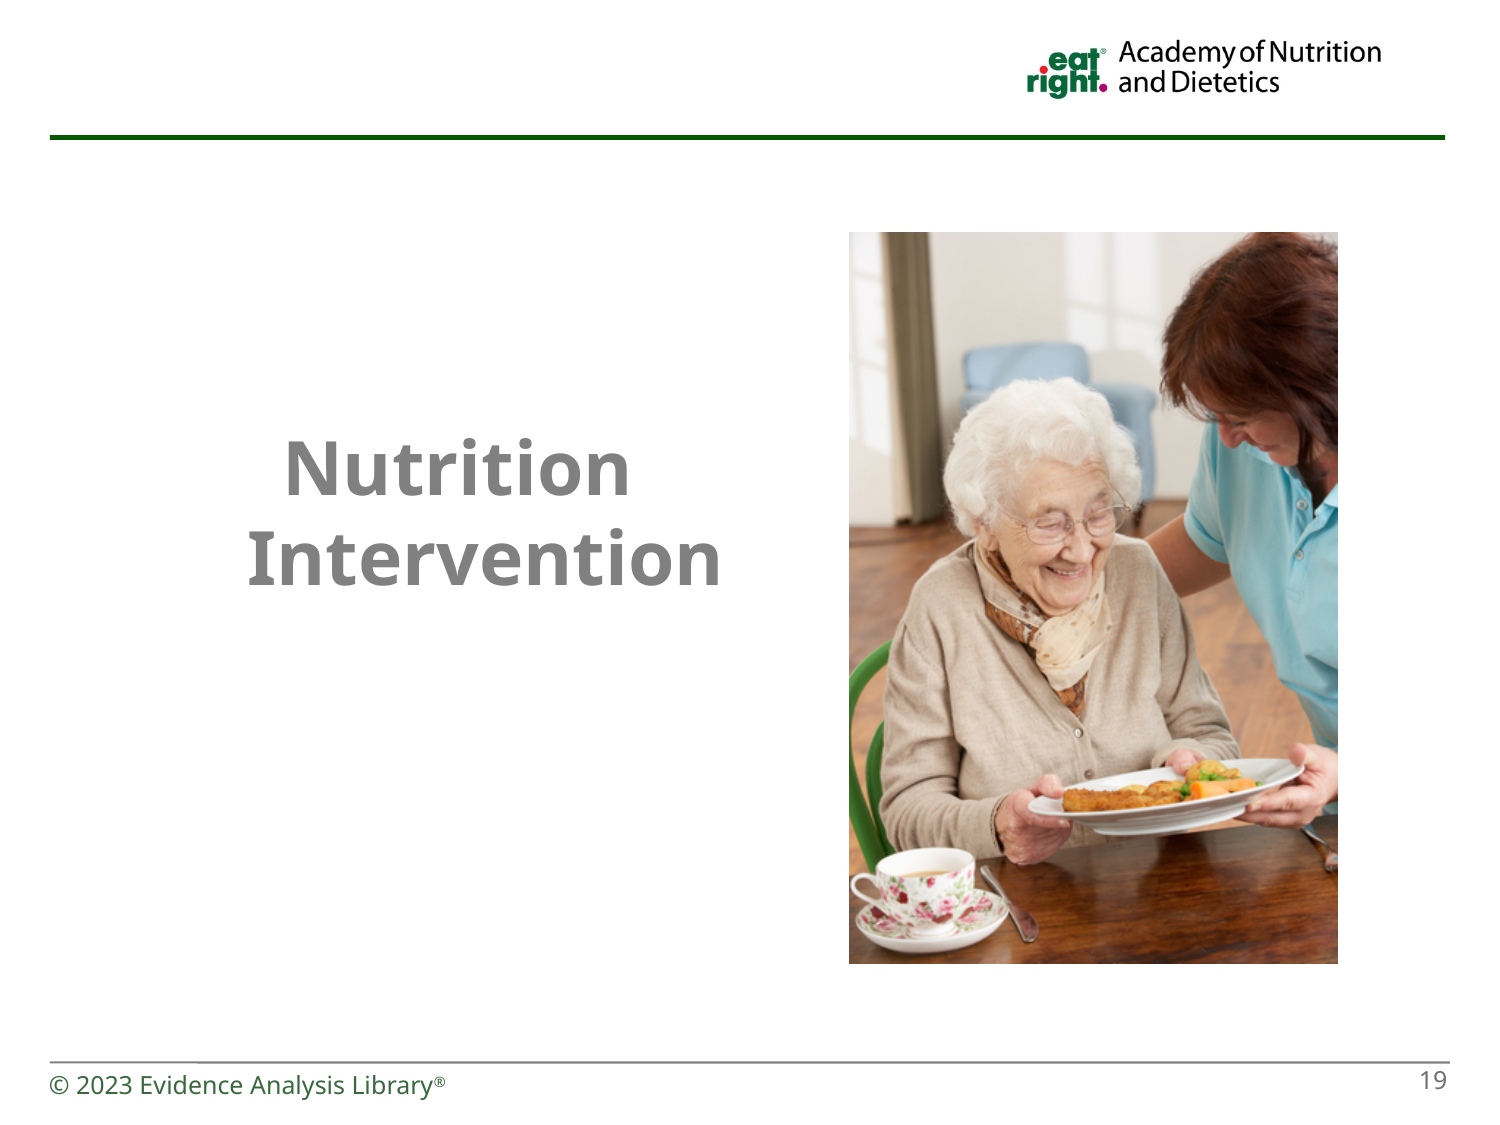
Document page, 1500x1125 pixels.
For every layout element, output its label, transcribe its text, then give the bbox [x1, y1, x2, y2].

picture [849, 232, 1339, 964]
picture [1025, 37, 1382, 100]
text_box © 2023 Evidence Analysis Library® [34, 1062, 461, 1108]
list Nutrition Intervention [88, 412, 827, 843]
slide_number 19 [1112, 1062, 1463, 1100]
